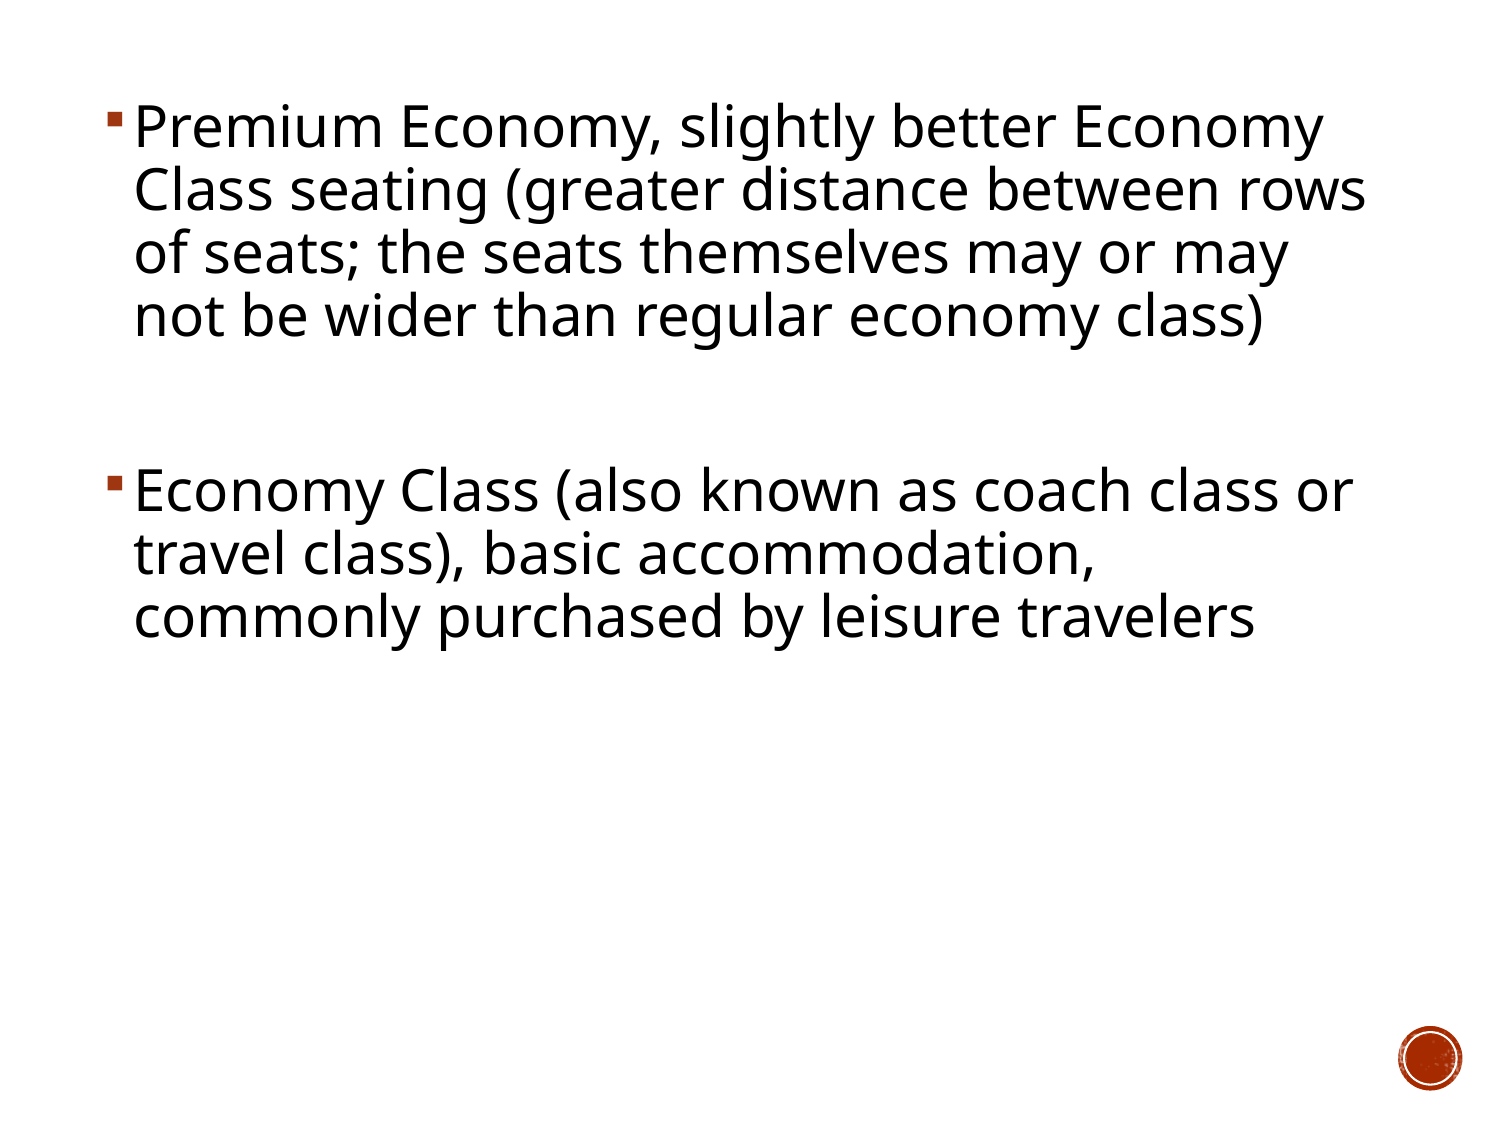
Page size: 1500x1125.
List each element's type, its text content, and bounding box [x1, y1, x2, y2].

list Premium Economy, slightly better Economy Class seating (greater distance between rows of seats; the seats themselves may or may not be wider than regular economy class) Economy Class (also known as coach class or travel class), basic accommodation, commonly purchased by leisure travelers [88, 90, 1388, 1013]
